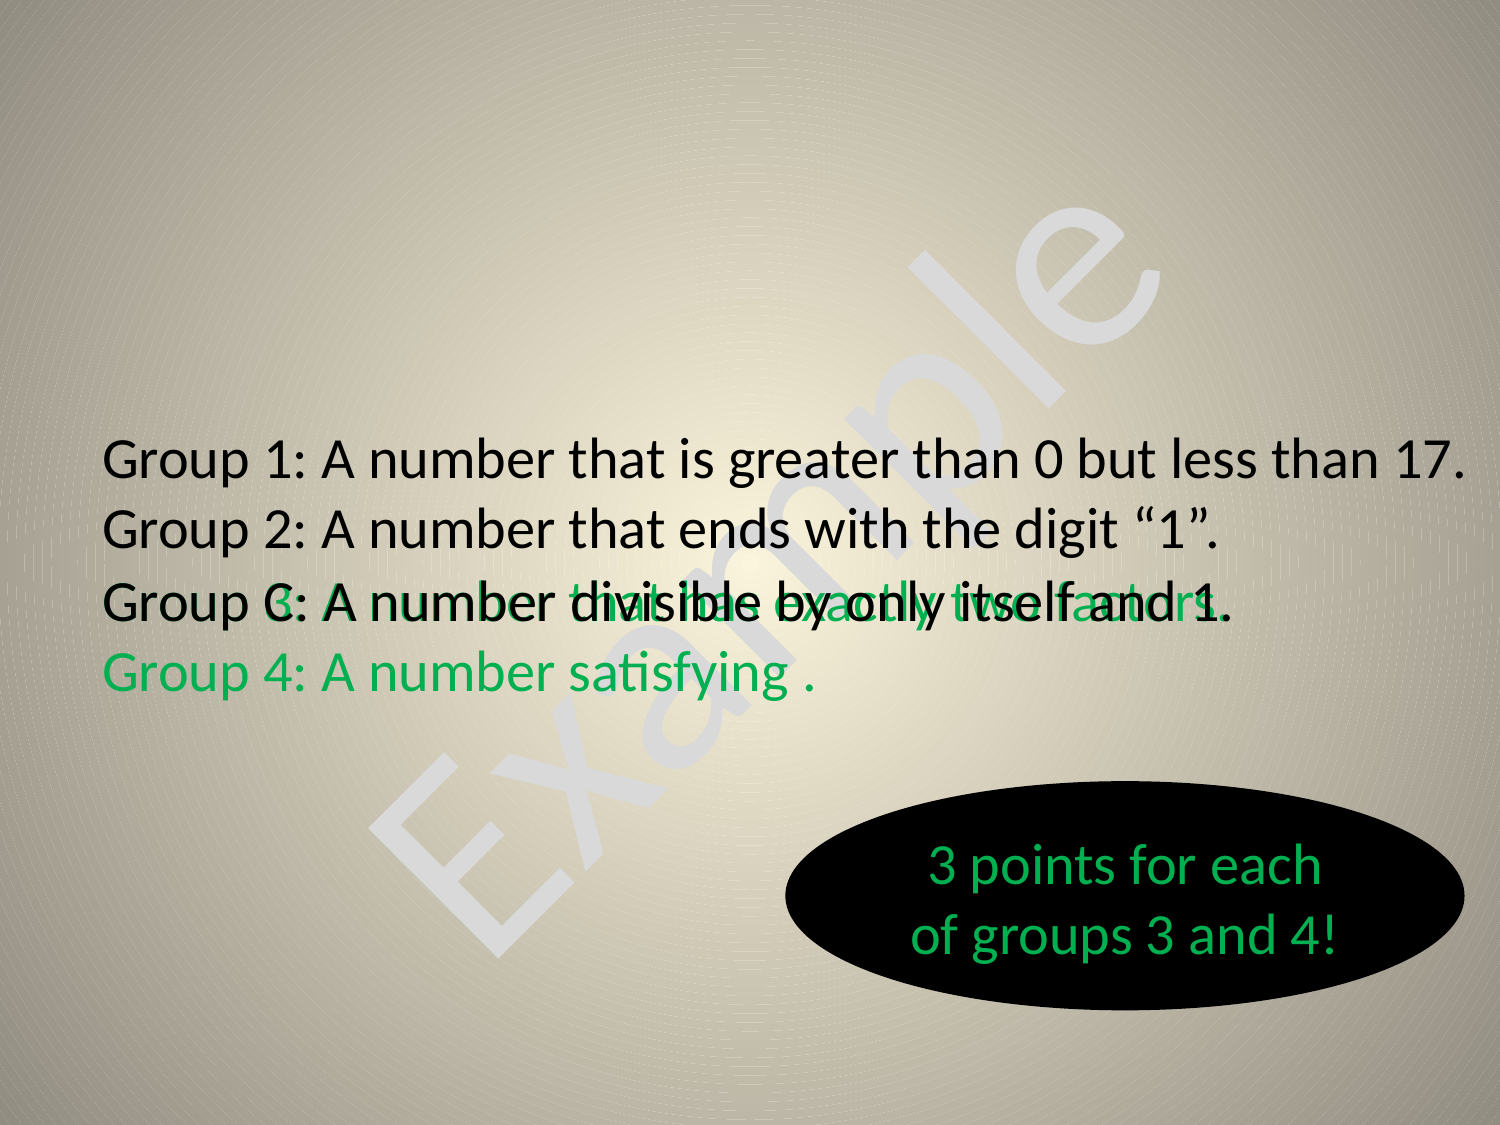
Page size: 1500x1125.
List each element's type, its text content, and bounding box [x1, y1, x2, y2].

text_box Group 1: A number that is greater than 0 but less than 17. Group 2: A number that ends with the digit “1”. [87, 412, 1500, 556]
text_box Example [264, 641, 806, 980]
text_box Group C: A number divisible by only itself and 1. [87, 556, 1500, 641]
text_box Example [628, 33, 1210, 412]
text_box 3 points for each of groups 3 and 4! [785, 781, 1465, 1011]
